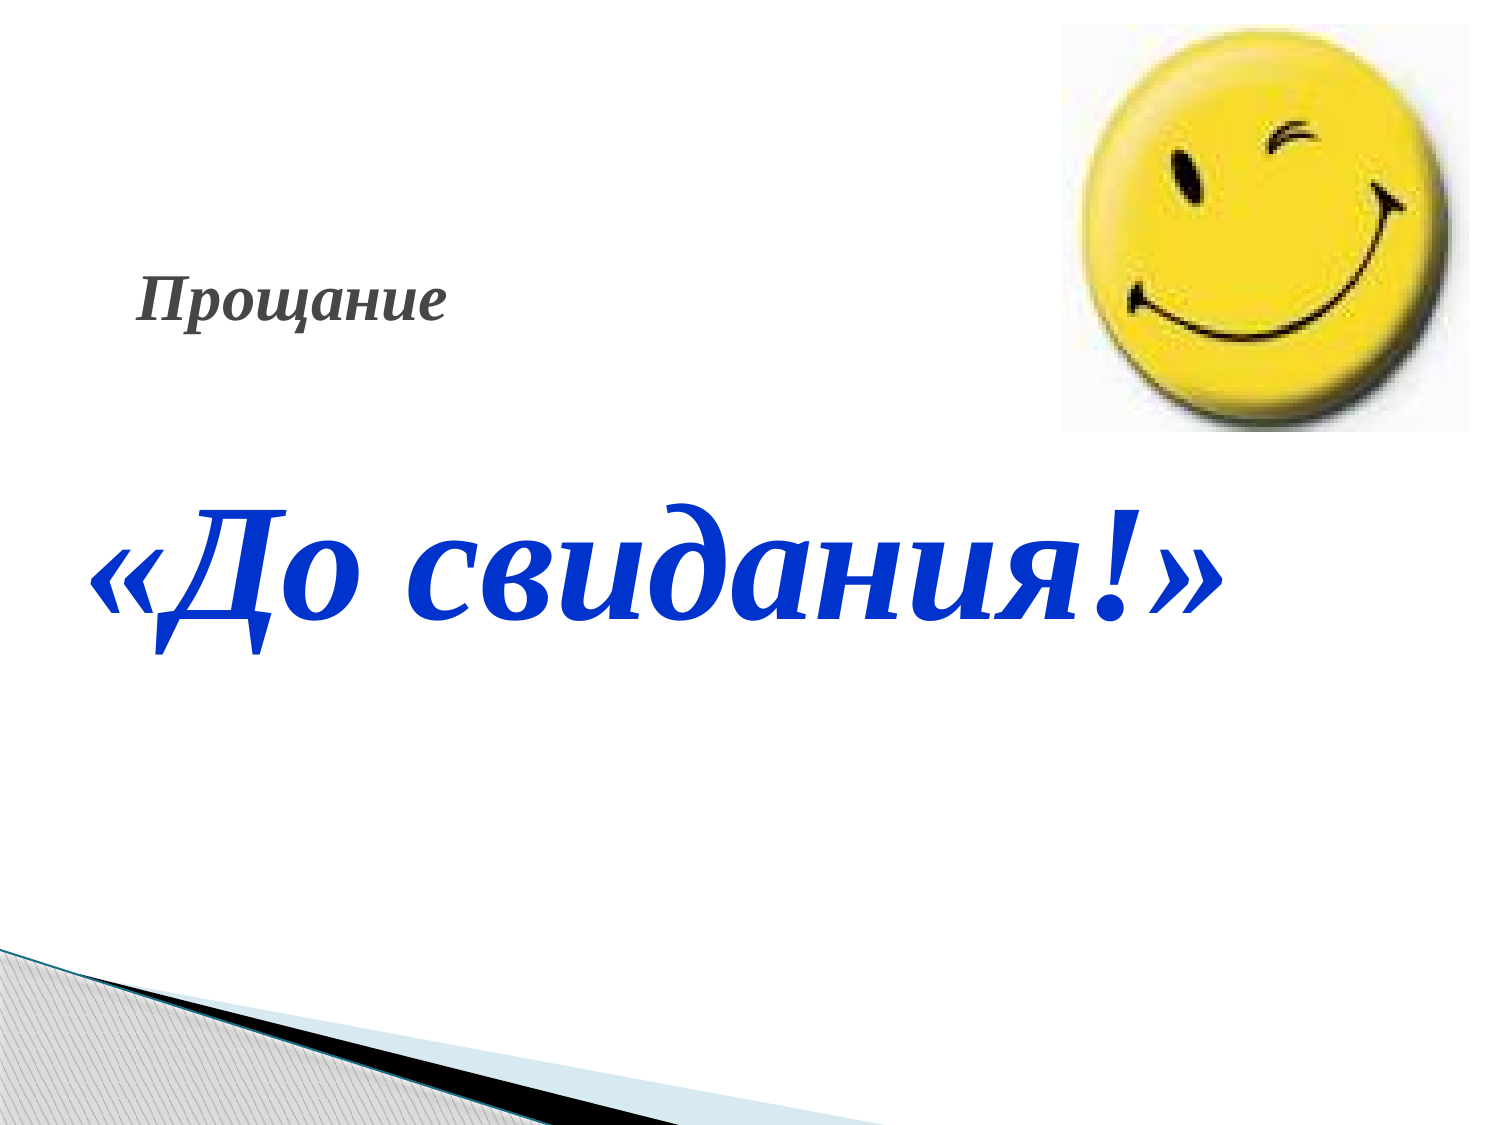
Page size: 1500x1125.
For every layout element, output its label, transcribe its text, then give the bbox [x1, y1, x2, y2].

text_box Прощание [105, 246, 473, 341]
picture [1062, 24, 1469, 432]
text_box «До свидания!» [69, 445, 1250, 661]
